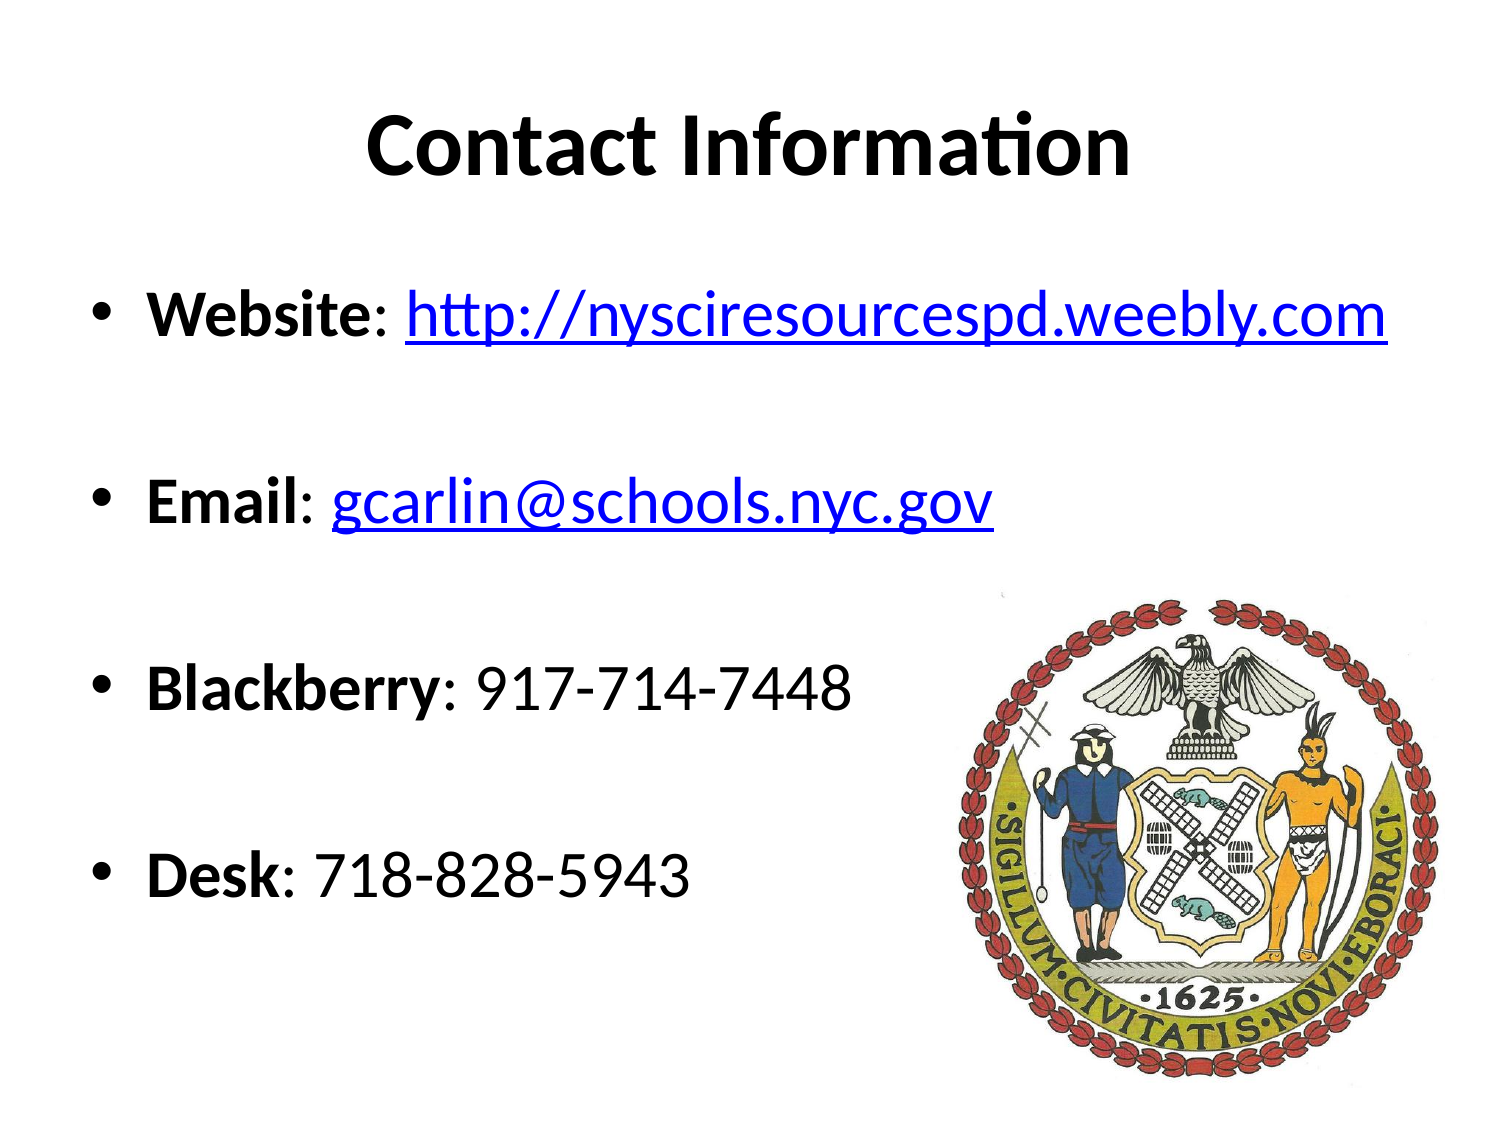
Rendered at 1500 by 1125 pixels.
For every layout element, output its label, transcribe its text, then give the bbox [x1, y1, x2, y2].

title Contact Information [75, 45, 1425, 233]
picture [949, 587, 1446, 1088]
list Website: http://nysciresourcespd.weebly.com Email: gcarlin@schools.nyc.gov Blackberry: 917-714-7448 Desk: 718-828-5943 [75, 262, 1450, 1005]
